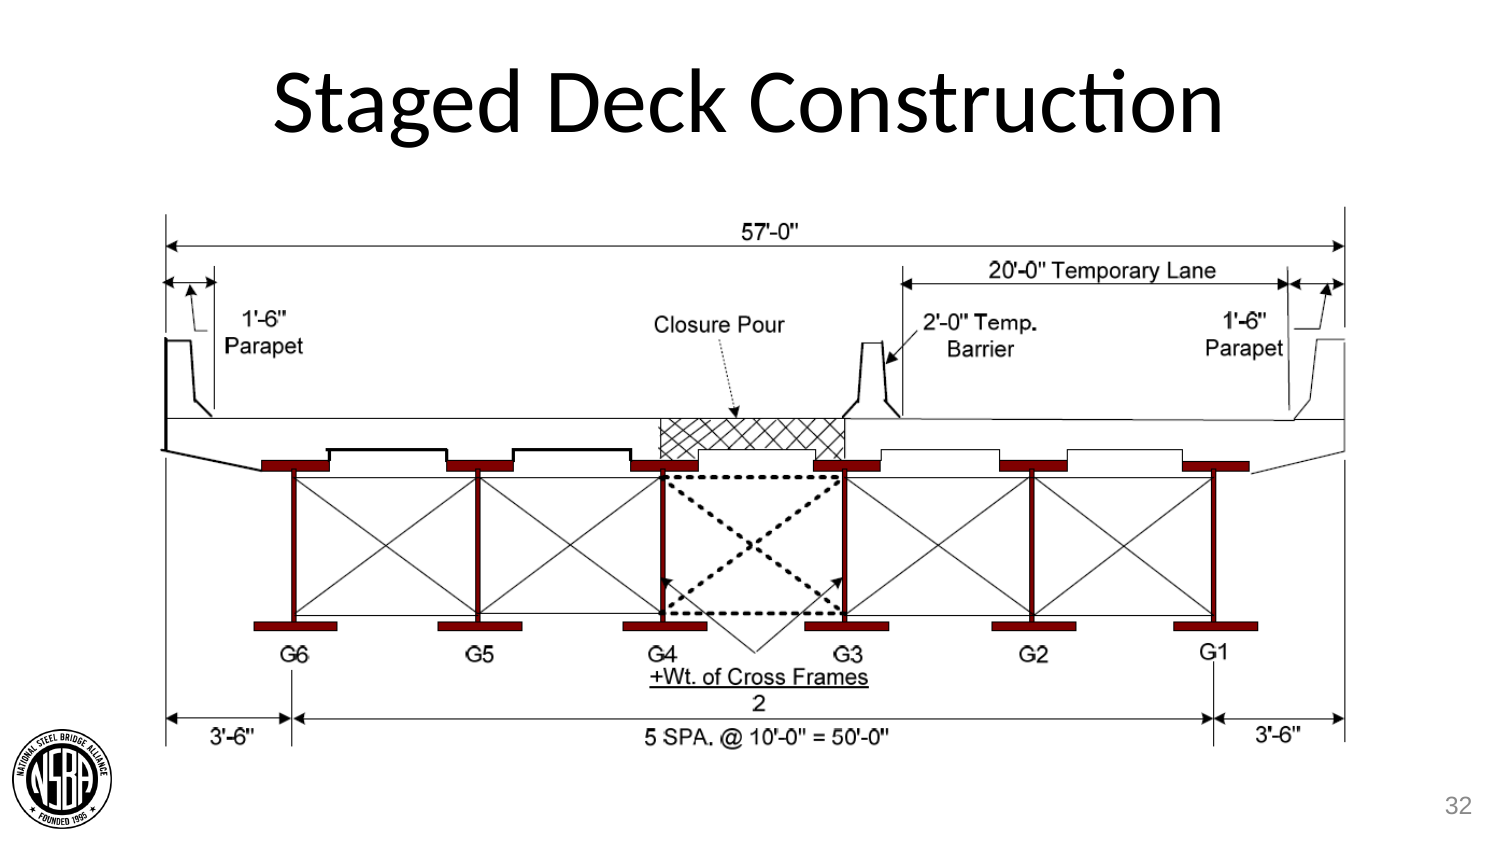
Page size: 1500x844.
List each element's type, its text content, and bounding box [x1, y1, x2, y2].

title Staged Deck Construction [75, 33, 1425, 175]
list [117, 196, 1383, 754]
slide_number 32 [1137, 782, 1488, 828]
picture [12, 729, 112, 829]
